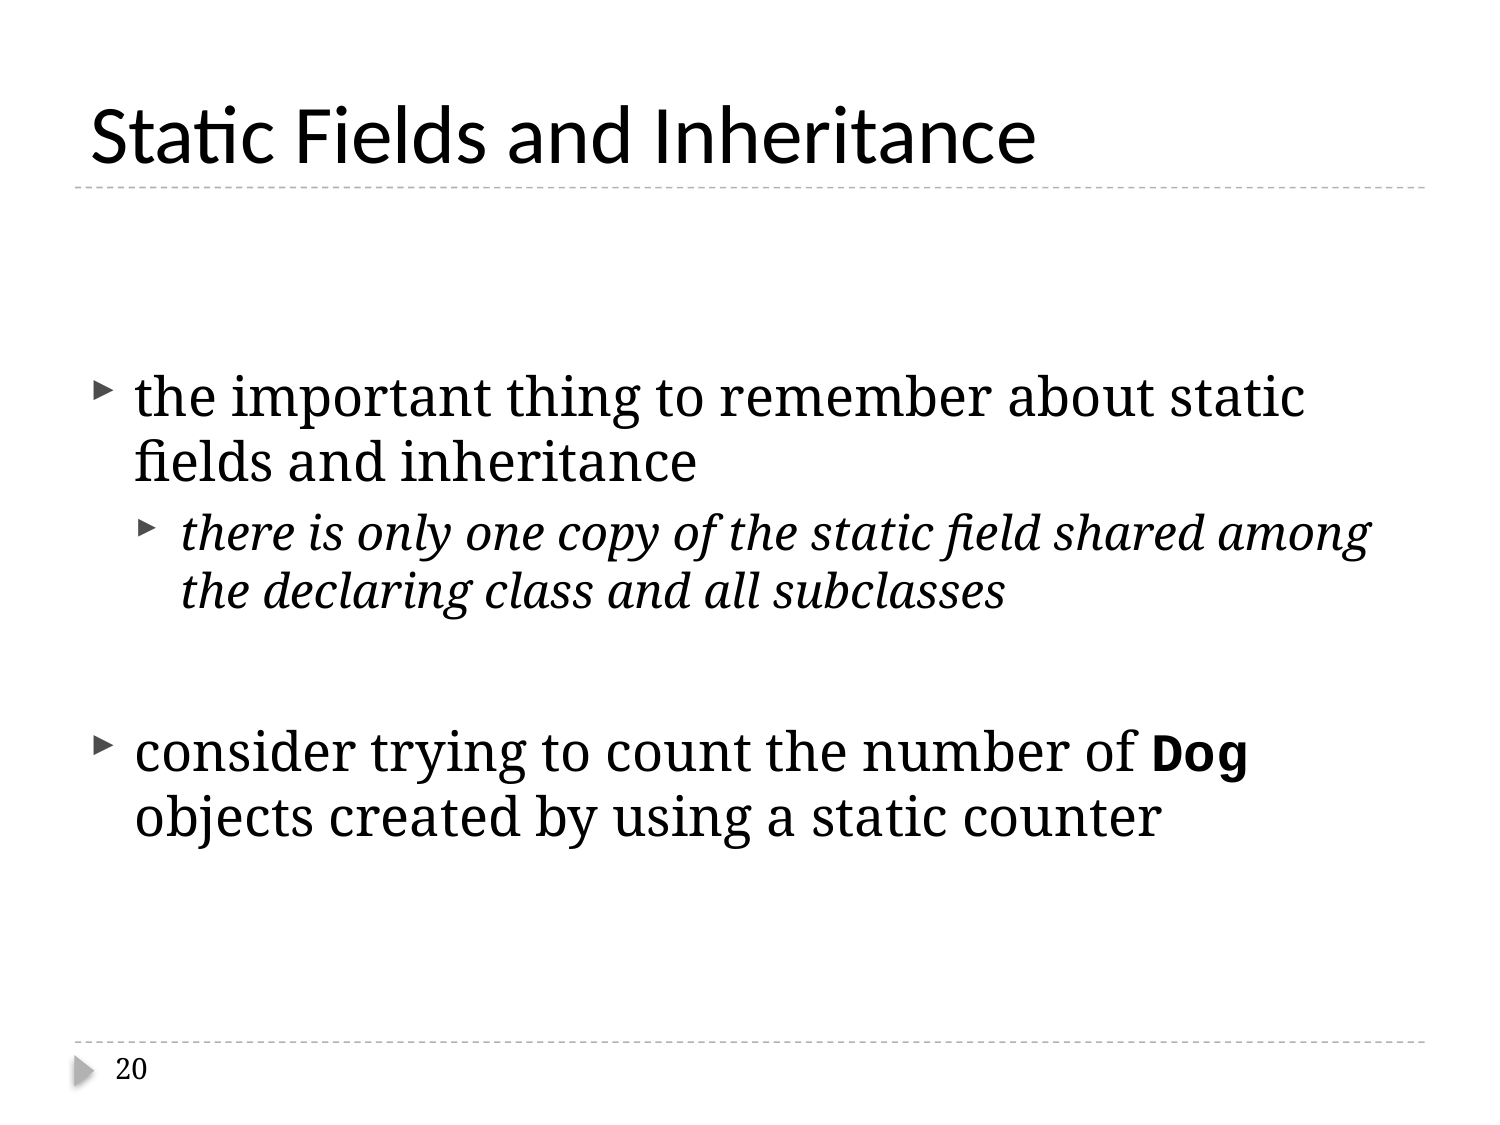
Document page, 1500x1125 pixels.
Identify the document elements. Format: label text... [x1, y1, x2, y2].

slide_number 20 [100, 1042, 426, 1103]
title Static Fields and Inheritance [74, 24, 1426, 188]
list the important thing to remember about static fields and inheritance there is only one copy of the static field shared among the declaring class and all subclasses consider trying to count the number of Dog objects created by using a static counter [74, 199, 1426, 1011]
